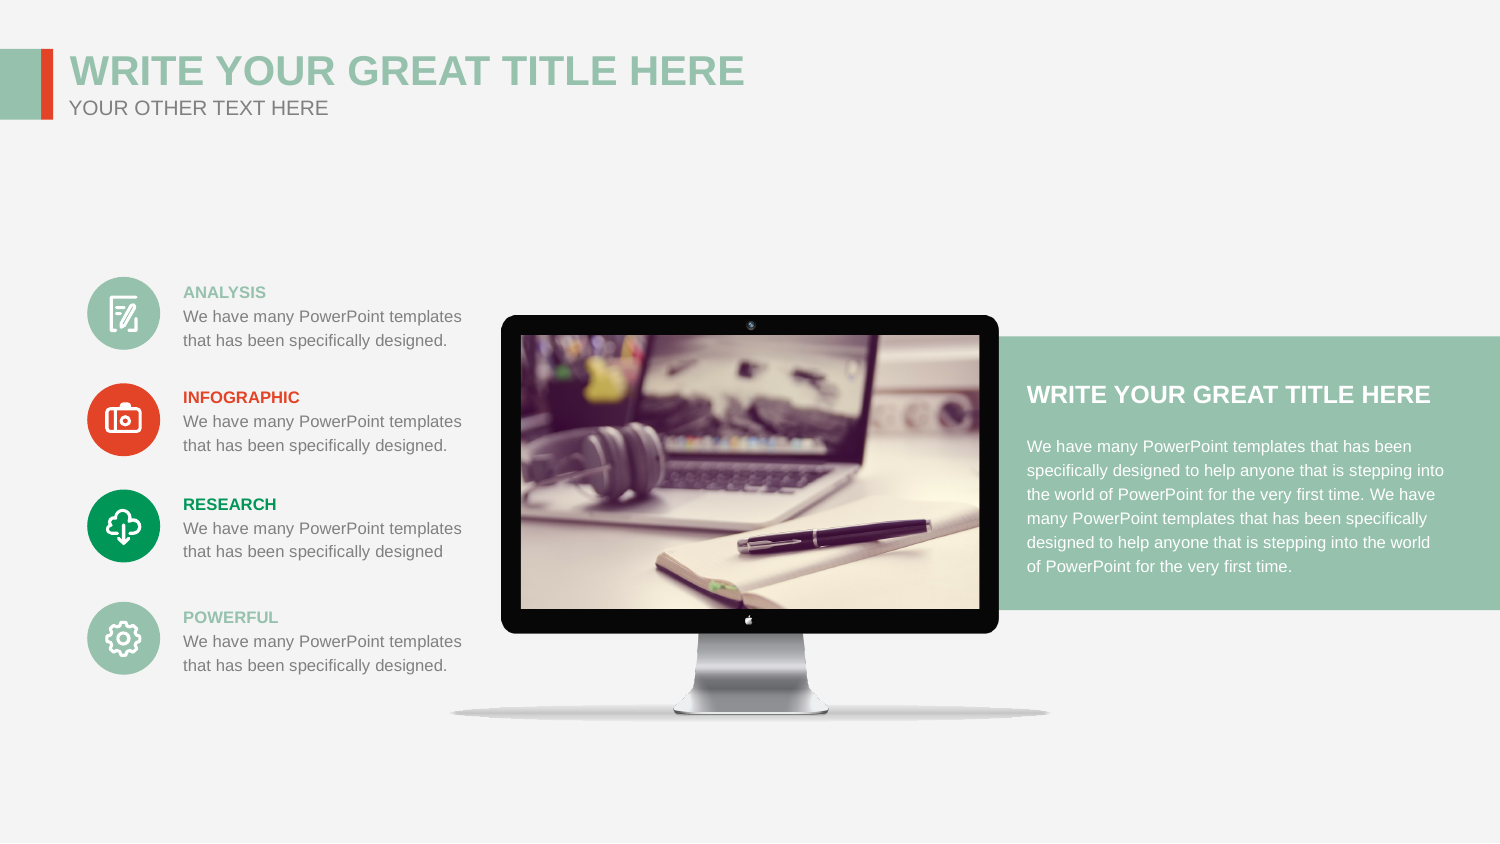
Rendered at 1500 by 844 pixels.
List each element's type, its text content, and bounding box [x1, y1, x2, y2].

text_box INFOGRAPHIC We have many PowerPoint templates that has been specifically designed. [183, 382, 448, 455]
text_box [87, 276, 161, 350]
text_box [105, 402, 142, 433]
text_box ANALYSIS We have many PowerPoint templates that has been specifically designed. [183, 278, 479, 350]
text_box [448, 315, 1052, 722]
text_box [1052, 336, 1500, 611]
text_box YOUR OTHER TEXT HERE [54, 86, 344, 127]
text_box [87, 489, 161, 563]
text_box WRITE YOUR GREAT TITLE HERE We have many PowerPoint templates that has been specifically designed to help anyone that is stepping into the world of PowerPoint for the very first time. We have many PowerPoint templates that has been specifically designed to help anyone that is stepping into the world of PowerPoint for the very first time. [1052, 372, 1447, 576]
text_box WRITE YOUR GREAT TITLE HERE [55, 36, 761, 102]
text_box [87, 601, 161, 675]
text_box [105, 620, 142, 657]
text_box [105, 508, 142, 546]
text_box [0, 48, 54, 120]
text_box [109, 295, 138, 332]
text_box [87, 383, 161, 457]
text_box RESEARCH We have many PowerPoint templates that has been specifically designed. [183, 489, 448, 562]
text_box POWERFUL We have many PowerPoint templates that has been specifically designed. [183, 602, 448, 675]
